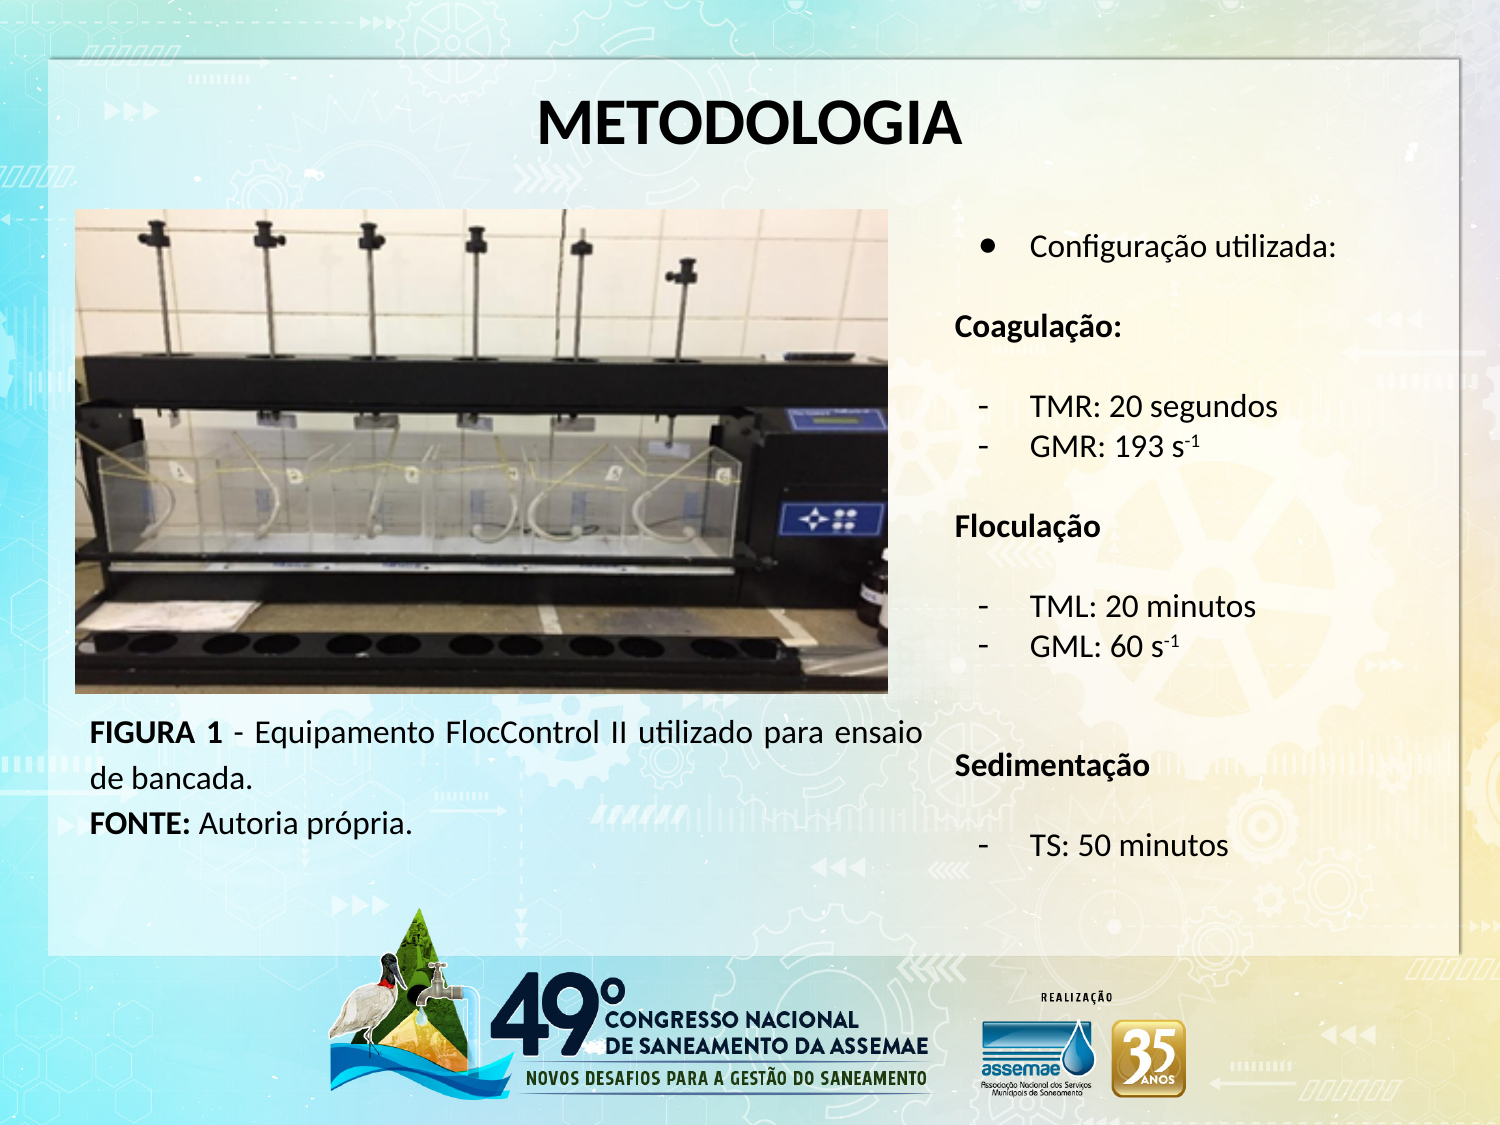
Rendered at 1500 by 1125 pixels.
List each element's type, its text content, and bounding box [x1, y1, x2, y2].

picture [0, 0, 1500, 1125]
text_box Configuração utilizada: Coagulação: TMR: 20 segundos GMR: 193 s-1 Floculação TML: 20 minutos GML: 60 s-1 Sedimentação TS: 50 minutos [939, 209, 1400, 871]
text_box METODOLOGIA [74, 66, 1425, 171]
text_box FIGURA 1 - Equipamento FlocControl II utilizado para ensaio de bancada. FONTE: Autoria própria. [74, 696, 939, 850]
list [74, 209, 889, 695]
